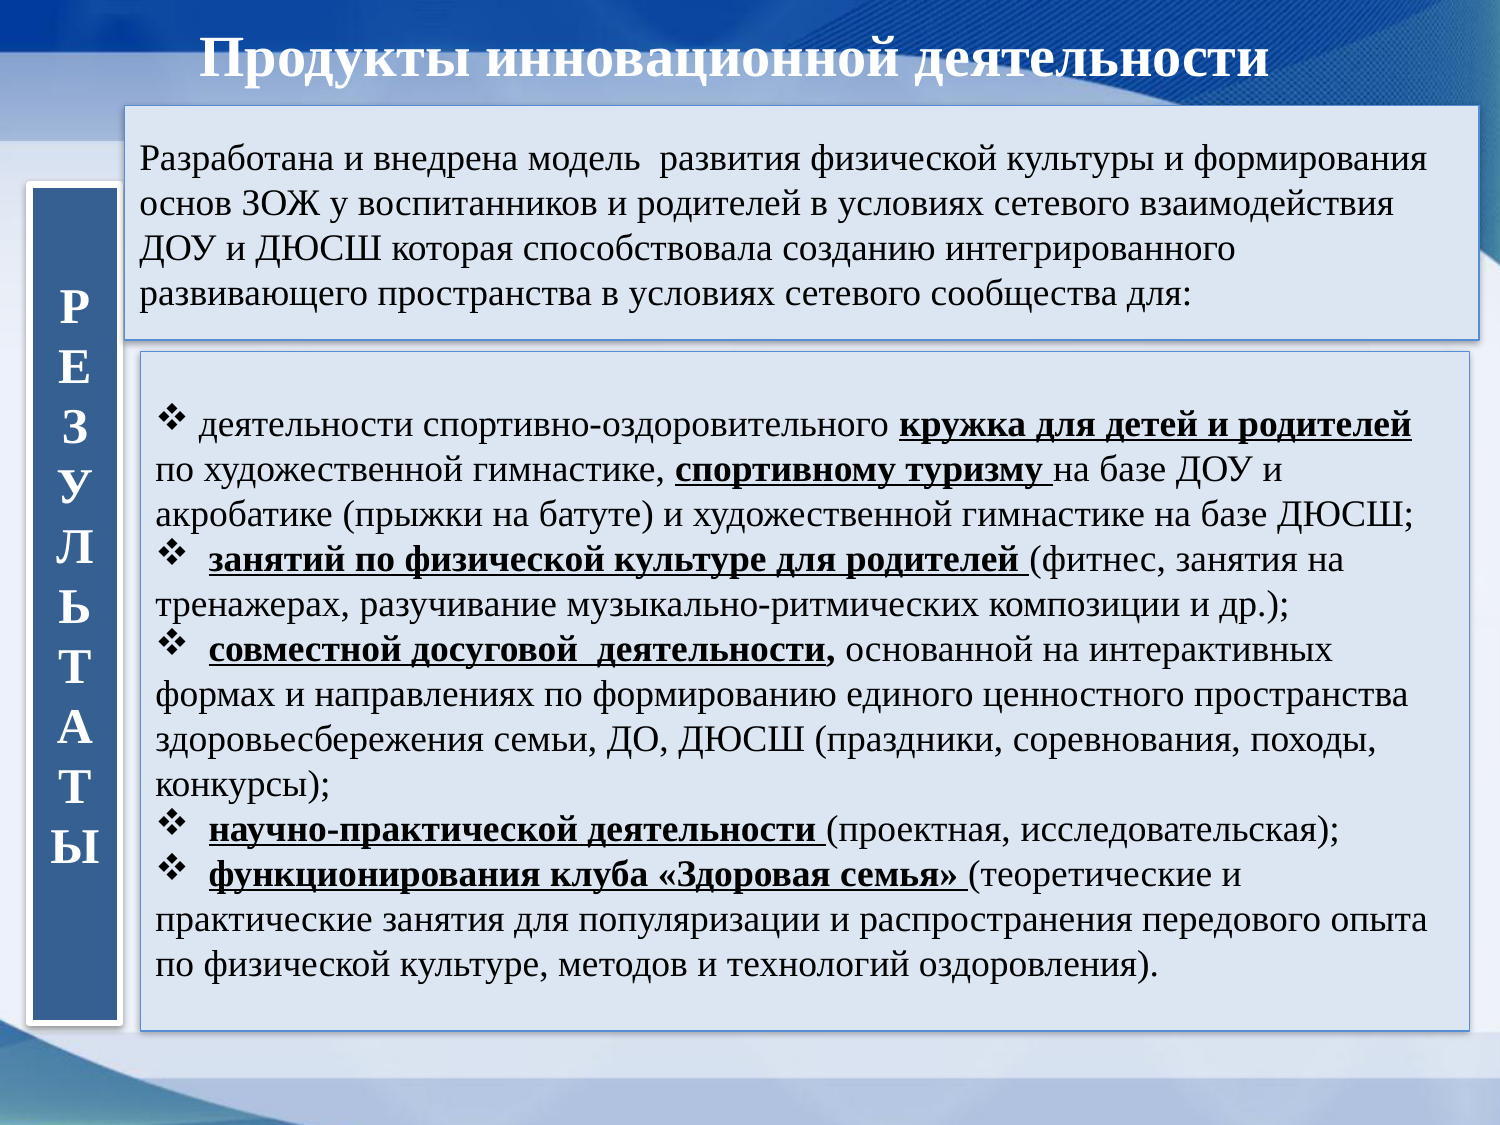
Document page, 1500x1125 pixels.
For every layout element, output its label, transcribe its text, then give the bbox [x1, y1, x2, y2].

text_box деятельности спортивно-оздоровительного кружка для детей и родителей по художественной гимнастике, спортивному туризму на базе ДОУ и акробатике (прыжки на батуте) и художественной гимнастике на базе ДЮСШ; занятий по физической культуре для родителей (фитнес, занятия на тренажерах, разучивание музыкально-ритмических композиции и др.); совместной досуговой деятельности, основанной на интерактивных формах и направлениях по формированию единого ценностного пространства здоровьесбережения семьи, ДО, ДЮСШ (праздники, соревнования, походы, конкурсы); научно-практической деятельности (проектная, исследовательская); функционирования клуба «Здоровая семья» (теоретические и практические занятия для популяризации и распространения передового опыта по физической культуре, методов и технологий оздоровления). [140, 351, 1470, 1032]
text_box Р Е З У Л Ь Т А Т Ы [26, 181, 123, 1026]
title Продукты инновационной деятельности [35, 0, 1435, 106]
text_box Разработана и внедрена модель развития физической культуры и формирования основ ЗОЖ у воспитанников и родителей в условиях сетевого взаимодействия ДОУ и ДЮСШ которая способствовала созданию интегрированного развивающего пространства в условиях сетевого сообщества для: [124, 105, 1480, 341]
picture [0, 0, 1500, 1125]
